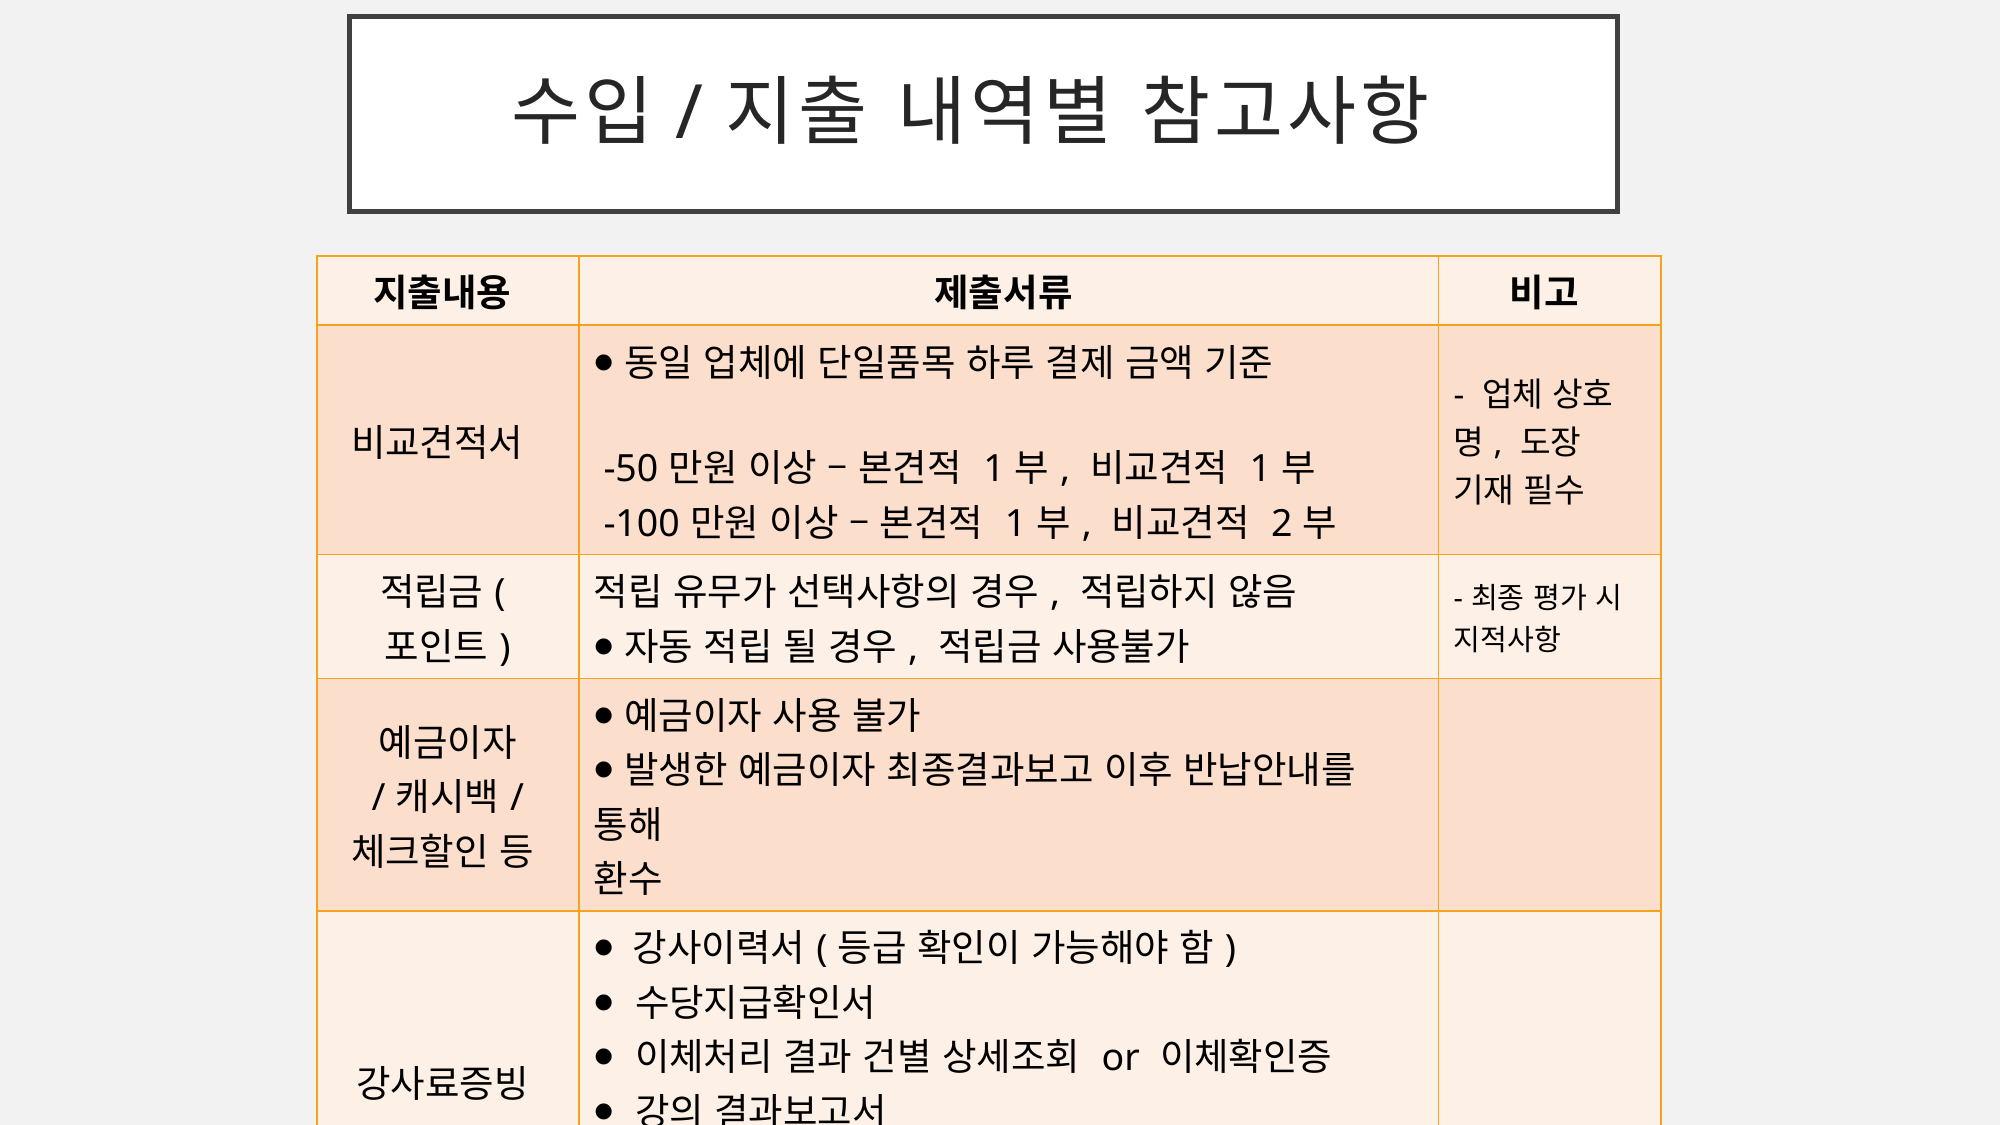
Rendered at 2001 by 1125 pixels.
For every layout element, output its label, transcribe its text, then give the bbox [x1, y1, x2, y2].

table_cell ⦁예금이자 사용 불가 ⦁발생한 예금이자 최종결과보고 이후 반납안내를 통해 환수 [580, 679, 1438, 910]
table_cell 강사료증빙 [318, 912, 578, 1125]
table_cell 예금이자 /캐시백/ 체크할인 등 [318, 679, 578, 910]
table_cell 비교견적서 [318, 326, 578, 554]
table_cell - 업체 상호명, 도장 기재 필수 [1439, 326, 1660, 554]
table_header 지출내용 [318, 257, 578, 324]
table_cell [1439, 679, 1660, 910]
table_cell [1439, 912, 1660, 1125]
table_cell ⦁ 강사이력서(등급 확인이 가능해야 함) ⦁ 수당지급확인서 ⦁ 이체처리 결과 건별 상세조회 or 이체확인증 ⦁ 강의 결과보고서 ⦁ 원천징수 영수증(해당자에 한함) ⦁ 통장사본 [580, 912, 1438, 1125]
table_header 제출서류 [580, 257, 1438, 324]
table_cell 적립금(포인트) [318, 555, 578, 678]
table_cell ⦁동일 업체에 단일품목 하루 결제 금액 기준 -50만원 이상 – 본견적 1부, 비교견적 1부 -100만원 이상 – 본견적 1부, 비교견적 2부 [580, 326, 1438, 554]
table_header 비고 [1439, 257, 1660, 324]
table_cell 적립 유무가 선택사항의 경우, 적립하지 않음 ⦁자동 적립 될 경우, 적립금 사용불가 [580, 555, 1438, 678]
table_cell -최종 평가 시 지적사항 [1439, 555, 1660, 678]
title 수입/지출 내역별 참고사항 [347, 14, 1620, 214]
